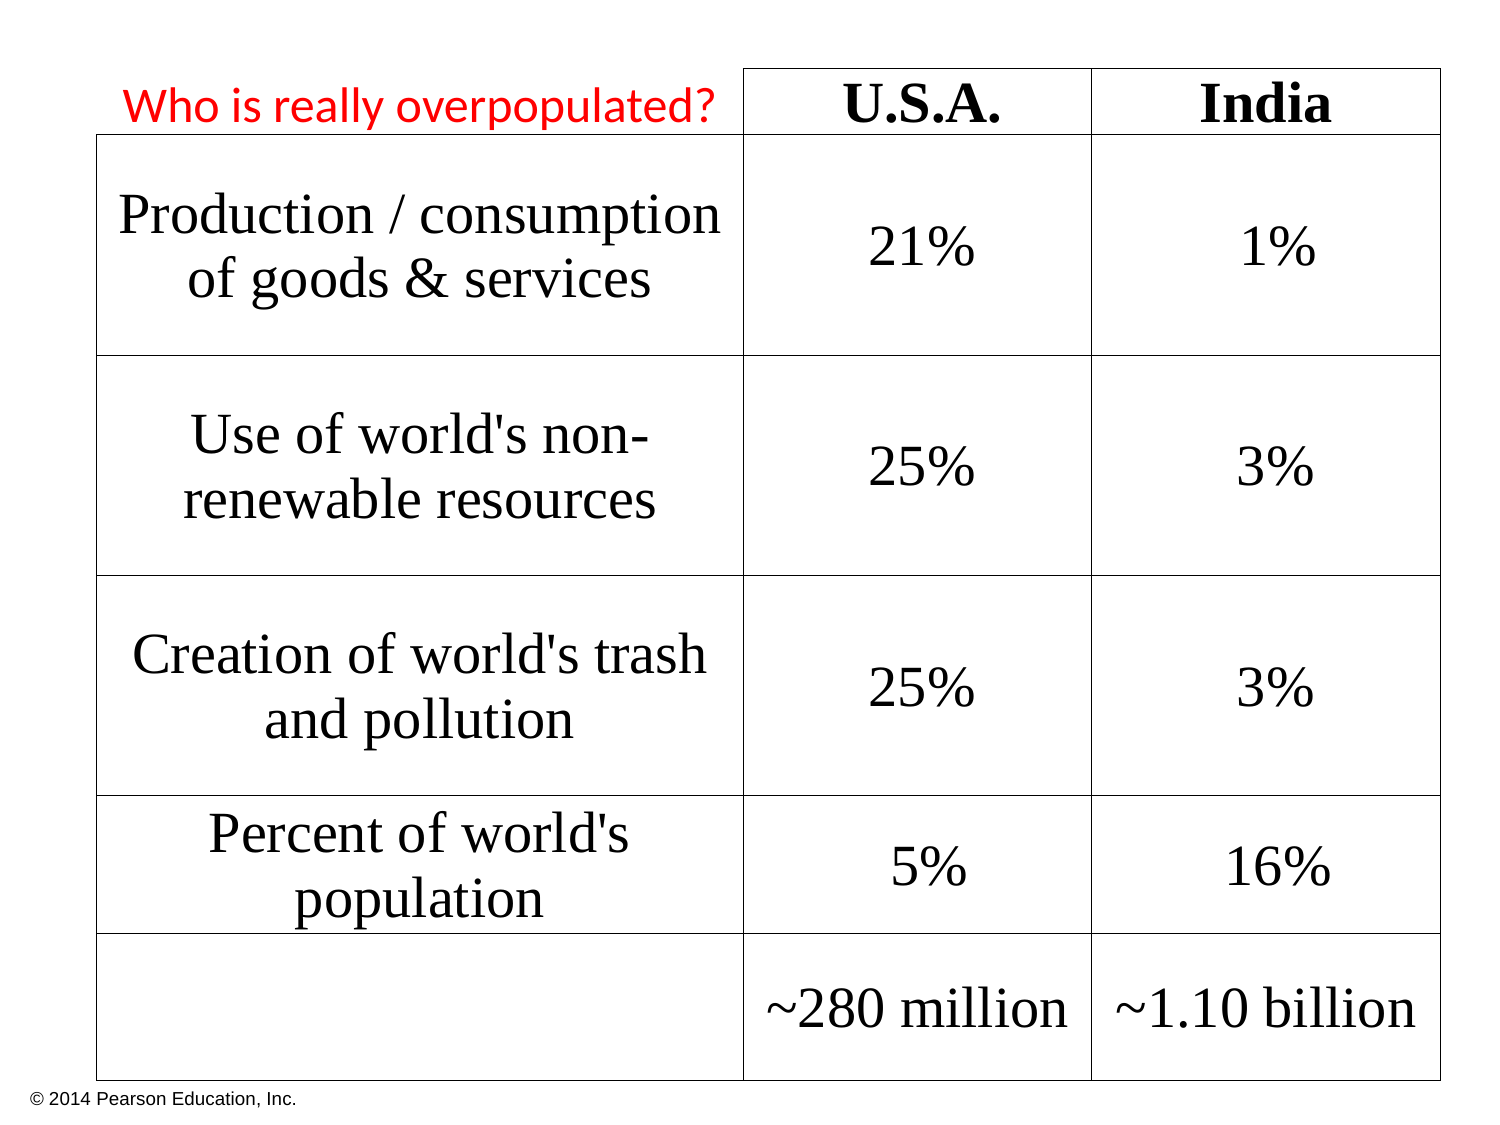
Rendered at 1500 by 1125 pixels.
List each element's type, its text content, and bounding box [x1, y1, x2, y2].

table_header Who is really overpopulated? [97, 69, 743, 134]
table_cell [97, 934, 743, 1080]
table_cell 3% [1092, 356, 1440, 575]
table_cell Percent of world's population [97, 796, 743, 933]
table_cell Production / consumption of goods & services [97, 135, 743, 355]
table_cell ~1.10 billion [1092, 934, 1440, 1080]
table_cell 21% [744, 135, 1091, 355]
table_cell 25% [744, 576, 1091, 795]
table_cell Creation of world's trash and pollution [97, 576, 743, 795]
table_cell 25% [744, 356, 1091, 575]
table_cell 3% [1092, 576, 1440, 795]
table_cell ~280 million [744, 934, 1091, 1080]
table_cell 16% [1092, 796, 1440, 933]
table_cell Use of world's non-renewable resources [97, 356, 743, 575]
table_cell 1% [1092, 135, 1440, 355]
table_header India [1092, 69, 1440, 134]
table_cell 5% [744, 796, 1091, 933]
table_header U.S.A. [744, 69, 1091, 134]
